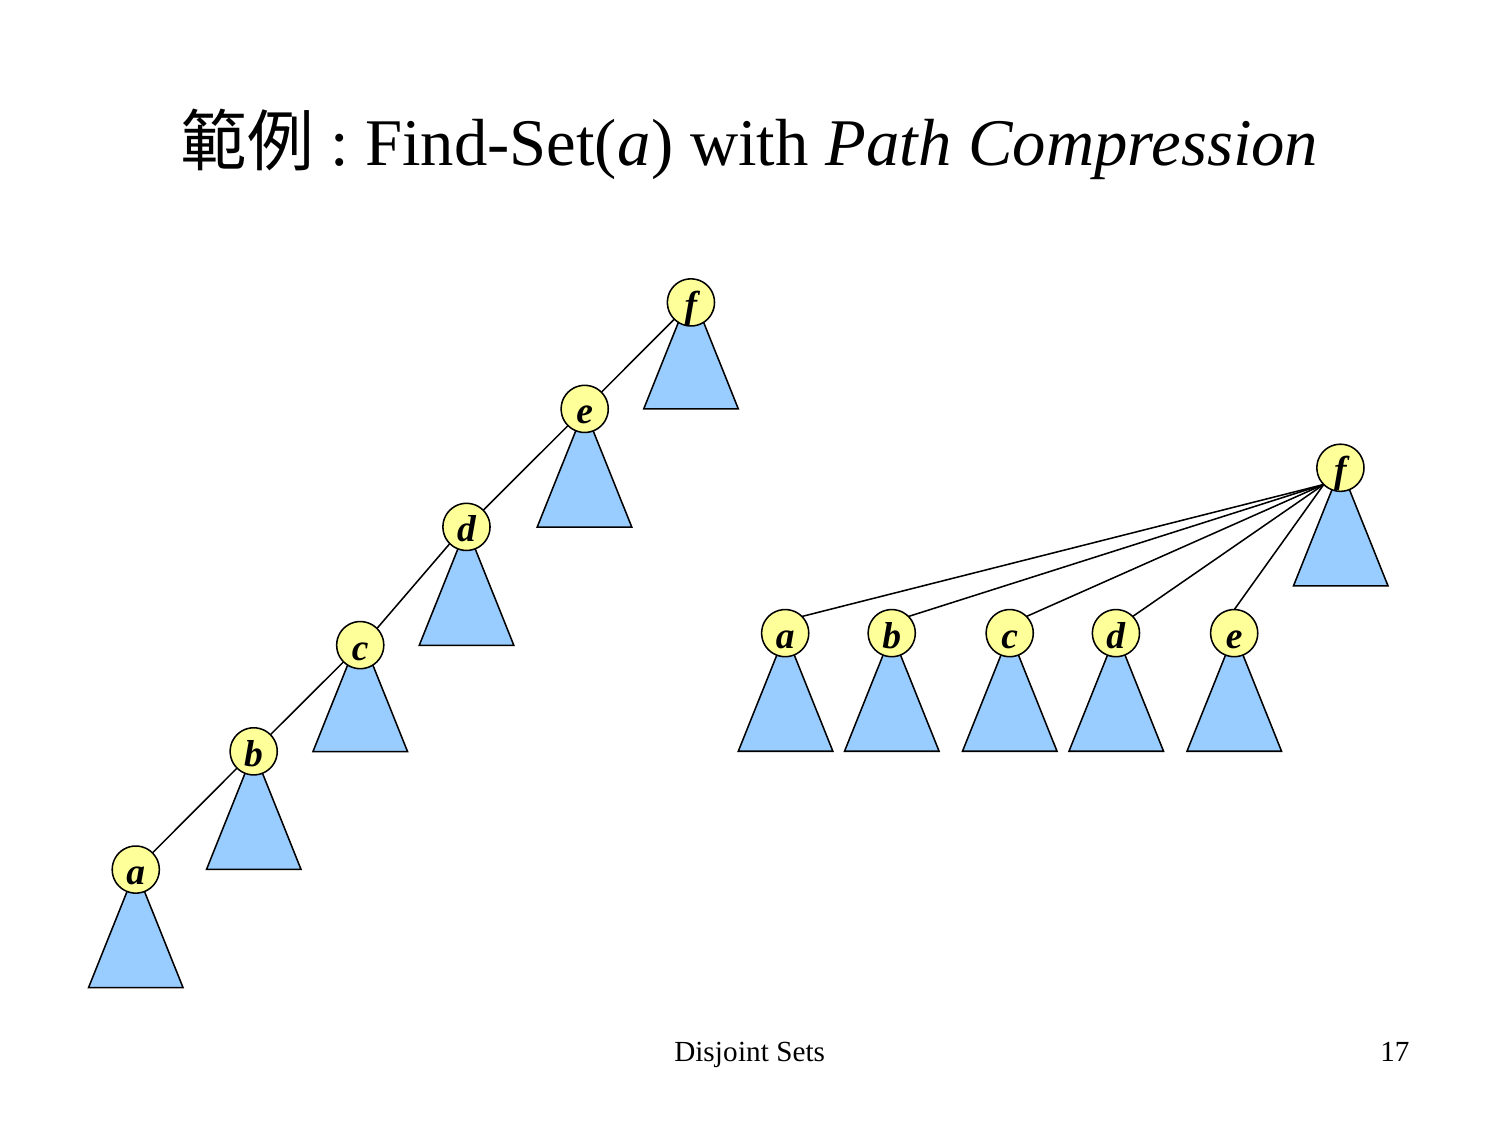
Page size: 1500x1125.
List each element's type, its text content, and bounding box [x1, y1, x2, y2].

text_box b [868, 625, 916, 657]
text_box [1187, 655, 1282, 752]
text_box d [1092, 626, 1140, 657]
text_box [537, 431, 632, 528]
text_box e [561, 385, 609, 433]
text_box a [761, 609, 809, 657]
text_box b [230, 727, 278, 775]
text_box [1330, 490, 1389, 586]
text_box c [986, 626, 1034, 657]
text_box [1025, 484, 1130, 617]
text_box a [112, 846, 160, 894]
text_box [738, 655, 833, 752]
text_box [482, 425, 569, 511]
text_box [152, 767, 238, 854]
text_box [1234, 484, 1325, 610]
text_box [1069, 655, 1164, 752]
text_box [269, 661, 344, 736]
text_box e [1210, 627, 1258, 657]
text_box [88, 892, 184, 988]
text_box [206, 774, 302, 870]
text_box [419, 549, 514, 646]
text_box c [336, 621, 384, 669]
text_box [601, 318, 675, 393]
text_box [376, 543, 451, 629]
text_box d [442, 503, 491, 551]
footer Disjoint Sets [512, 1024, 988, 1103]
text_box f [1316, 444, 1364, 492]
text_box [844, 656, 940, 752]
text_box [962, 656, 1058, 752]
text_box [312, 665, 408, 752]
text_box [908, 484, 1023, 617]
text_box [1132, 484, 1232, 617]
text_box f [667, 278, 715, 326]
text_box [643, 323, 739, 409]
title 範例: Find-Set(a) with Path Compression [75, 45, 1425, 233]
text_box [801, 484, 905, 617]
slide_number 17 [1074, 1024, 1425, 1103]
